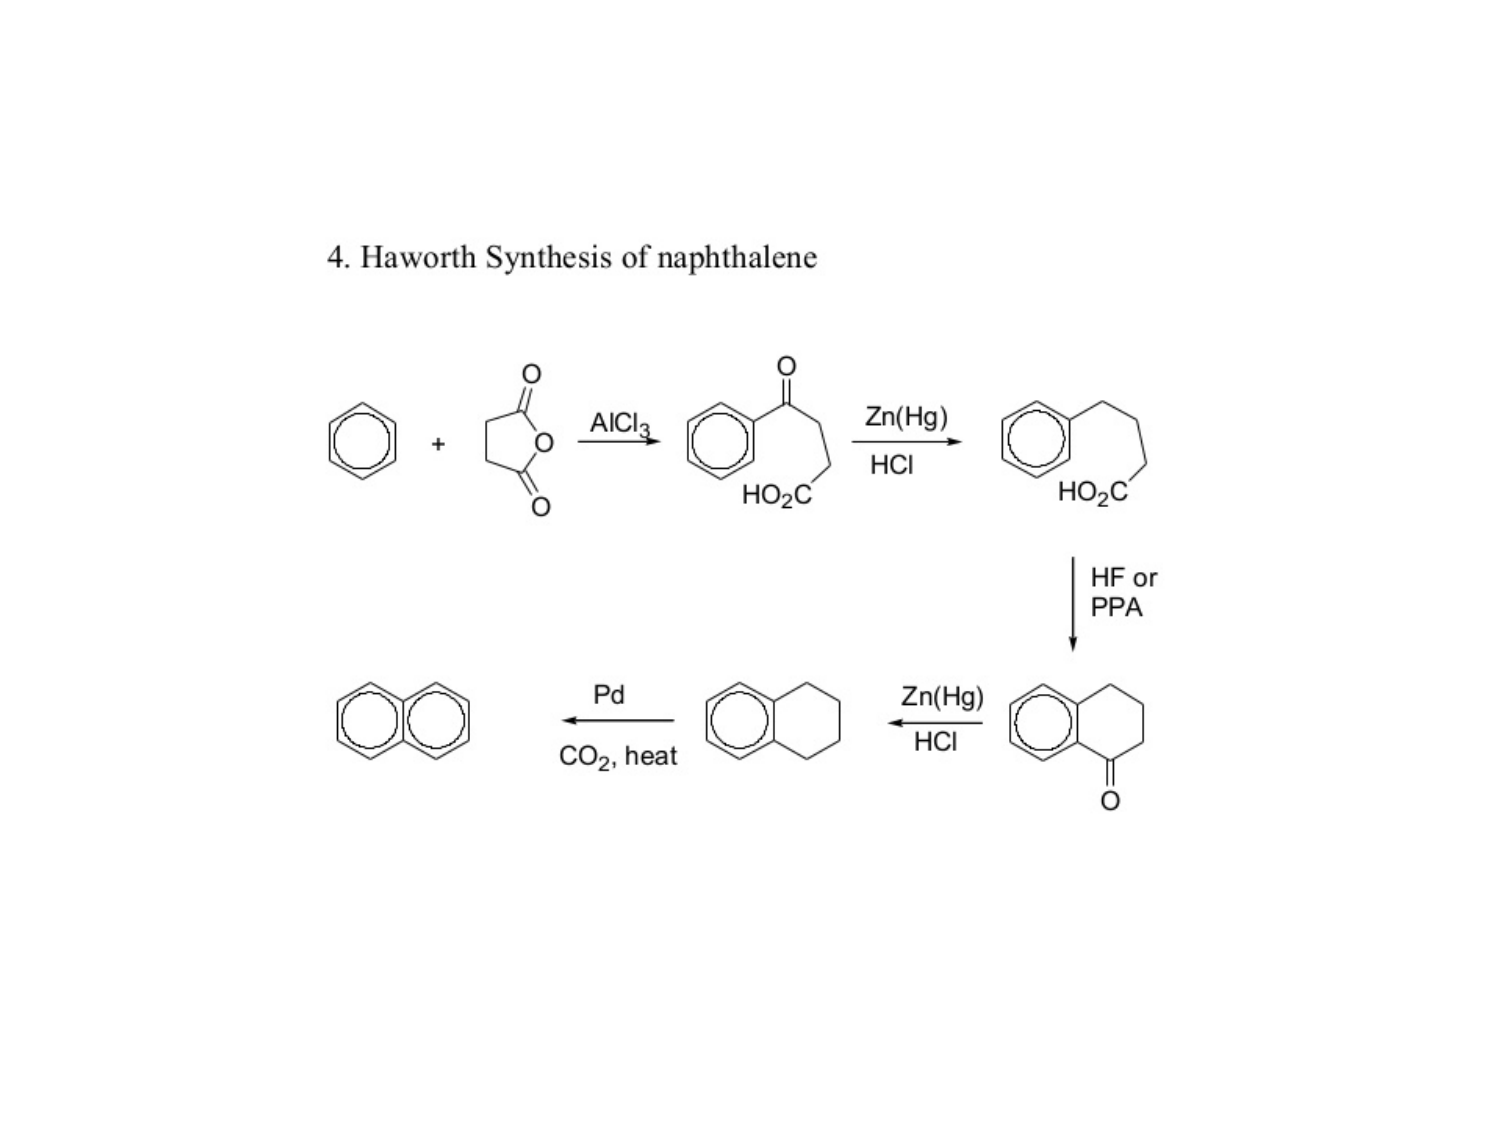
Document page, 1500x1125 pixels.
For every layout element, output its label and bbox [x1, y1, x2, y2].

picture [251, 187, 1249, 937]
